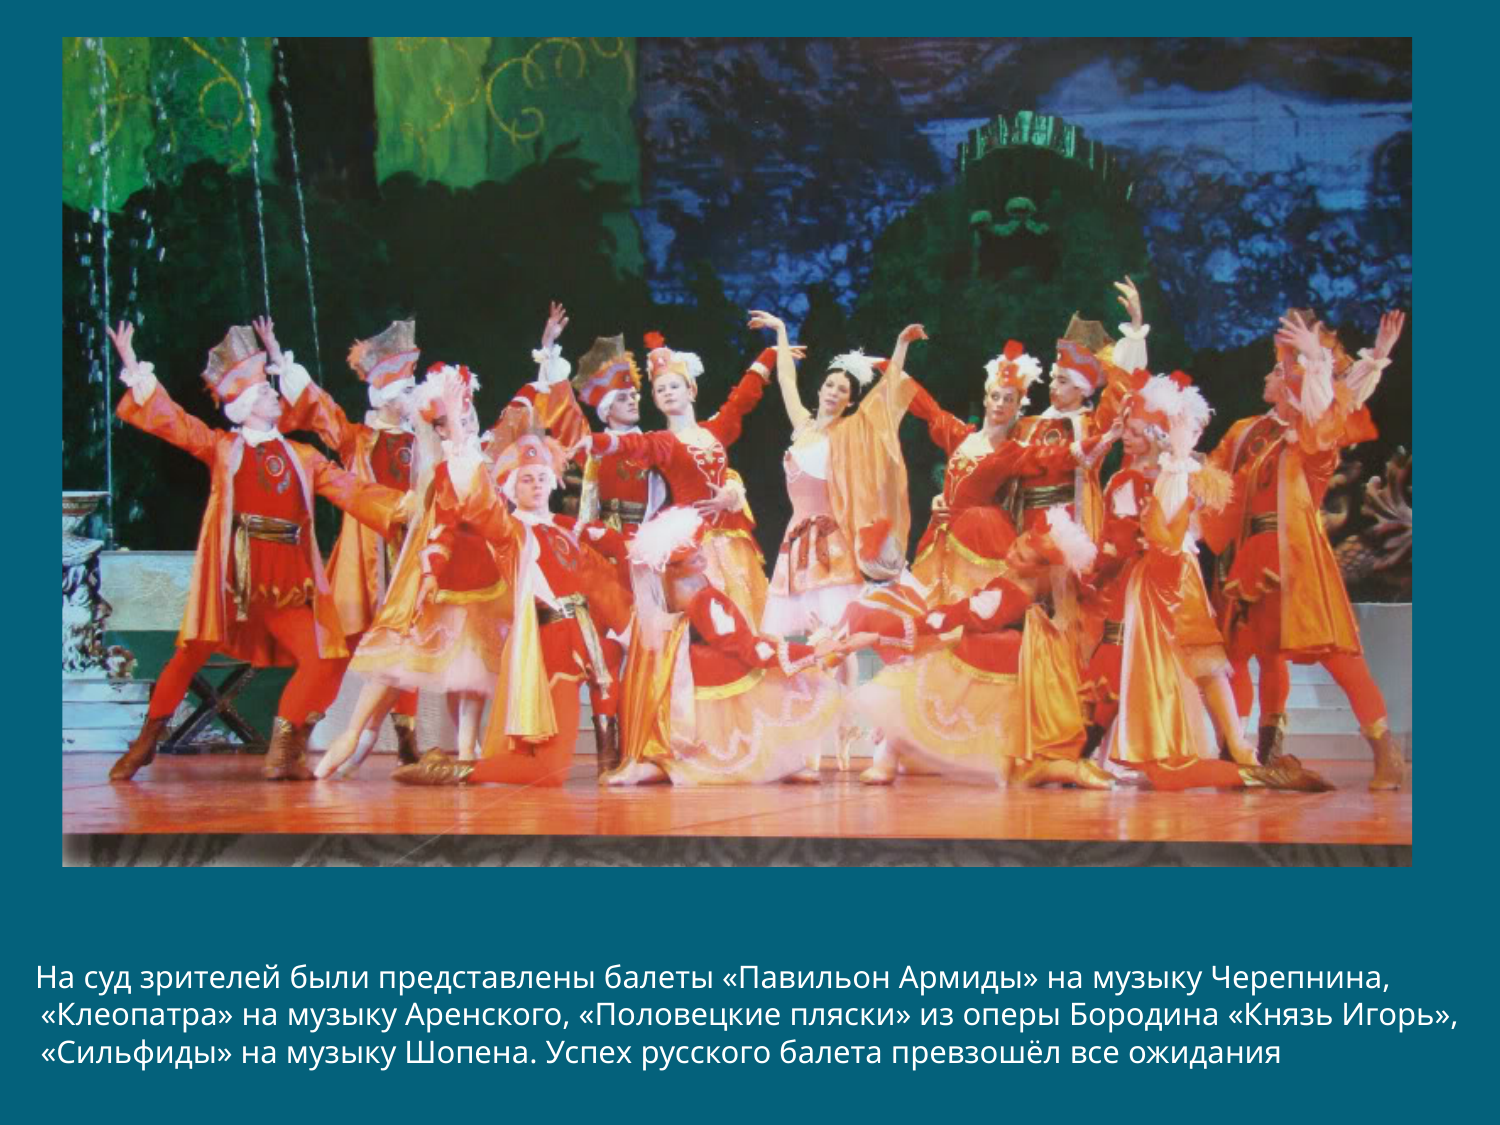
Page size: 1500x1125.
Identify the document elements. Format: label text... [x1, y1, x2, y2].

list На суд зрителей были представлены балеты «Павильон Армиды» на музыку Черепнина, «Клеопатра» на музыку Аренского, «Половецкие пляски» из оперы Бородина «Князь Игорь», «Сильфиды» на музыку Шопена. Успех русского балета превзошёл все ожидания [0, 950, 1500, 1088]
picture [63, 38, 1412, 866]
